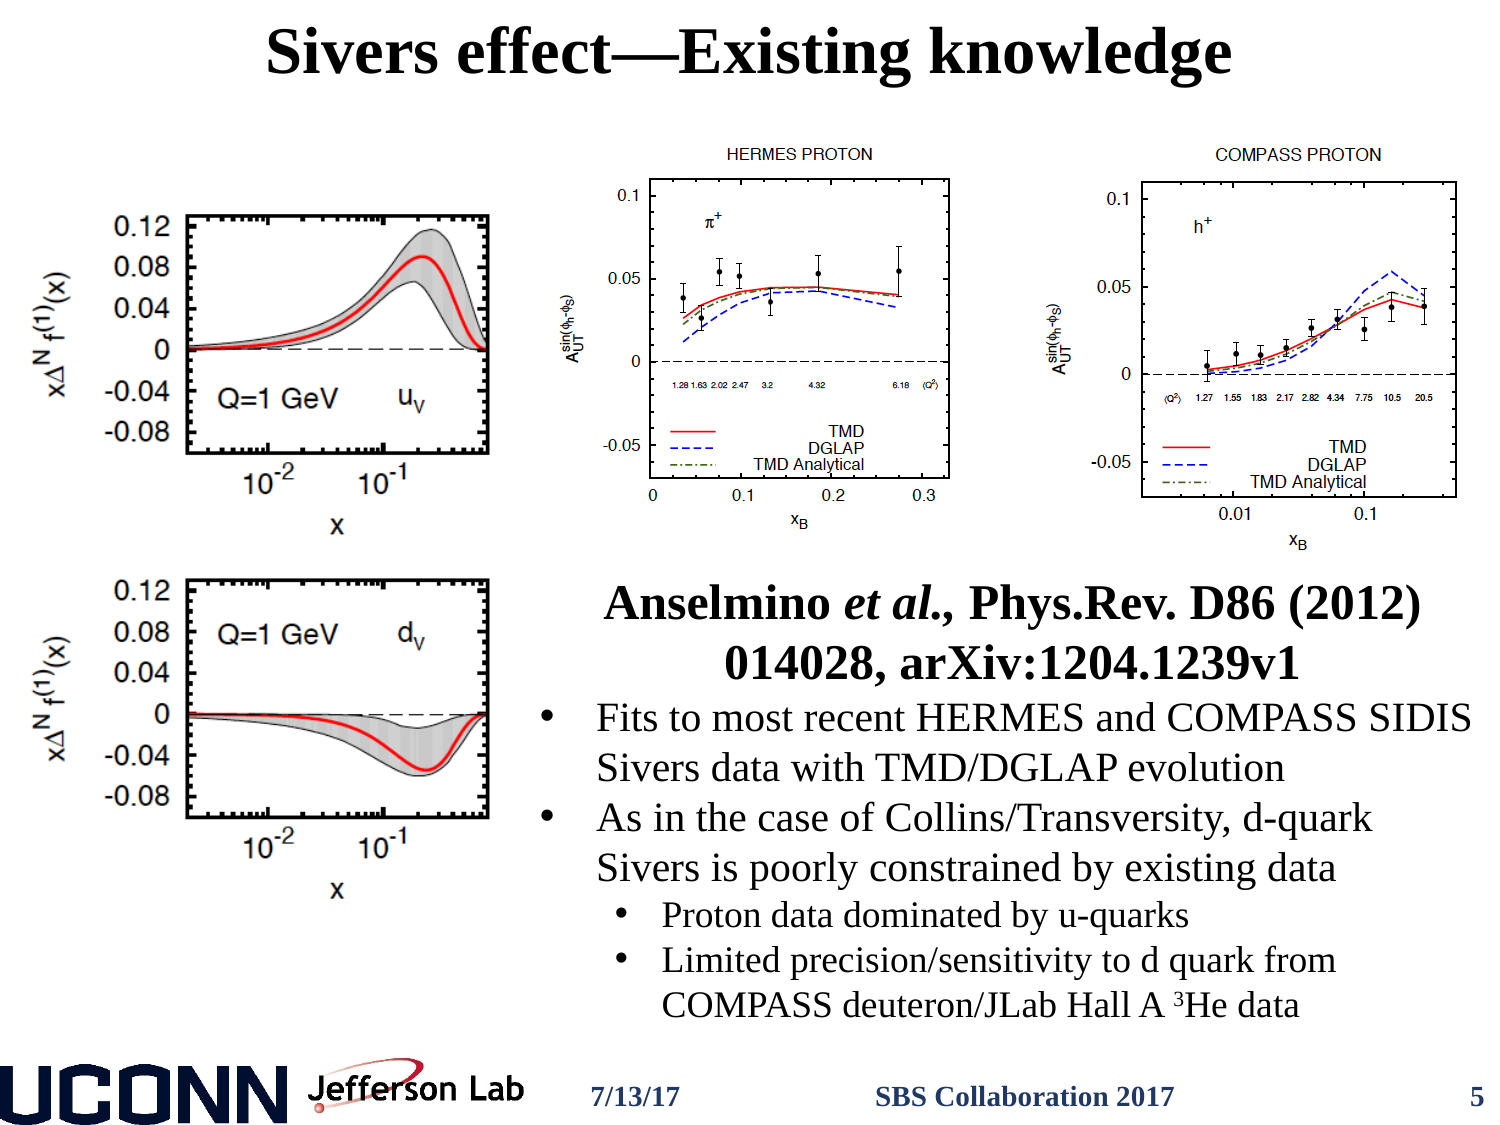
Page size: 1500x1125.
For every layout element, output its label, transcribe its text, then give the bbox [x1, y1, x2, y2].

picture [0, 1064, 287, 1125]
text_box Anselmino et al., Phys.Rev. D86 (2012) 014028, arXiv:1204.1239v1 Fits to most recent HERMES and COMPASS SIDIS Sivers data with TMD/DGLAP evolution As in the case of Collins/Transversity, d-quark Sivers is poorly constrained by existing data Proton data dominated by u-quarks Limited precision/sensitivity to d quark from COMPASS deuteron/JLab Hall A 3He data [524, 583, 1500, 1033]
picture [0, 117, 1500, 934]
title Sivers effect—Existing knowledge [0, 4, 1500, 100]
footer SBS Collaboration 2017 [737, 1065, 1313, 1125]
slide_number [540, 1065, 731, 1125]
slide_number 5 [1313, 1065, 1500, 1125]
picture [293, 1049, 534, 1125]
